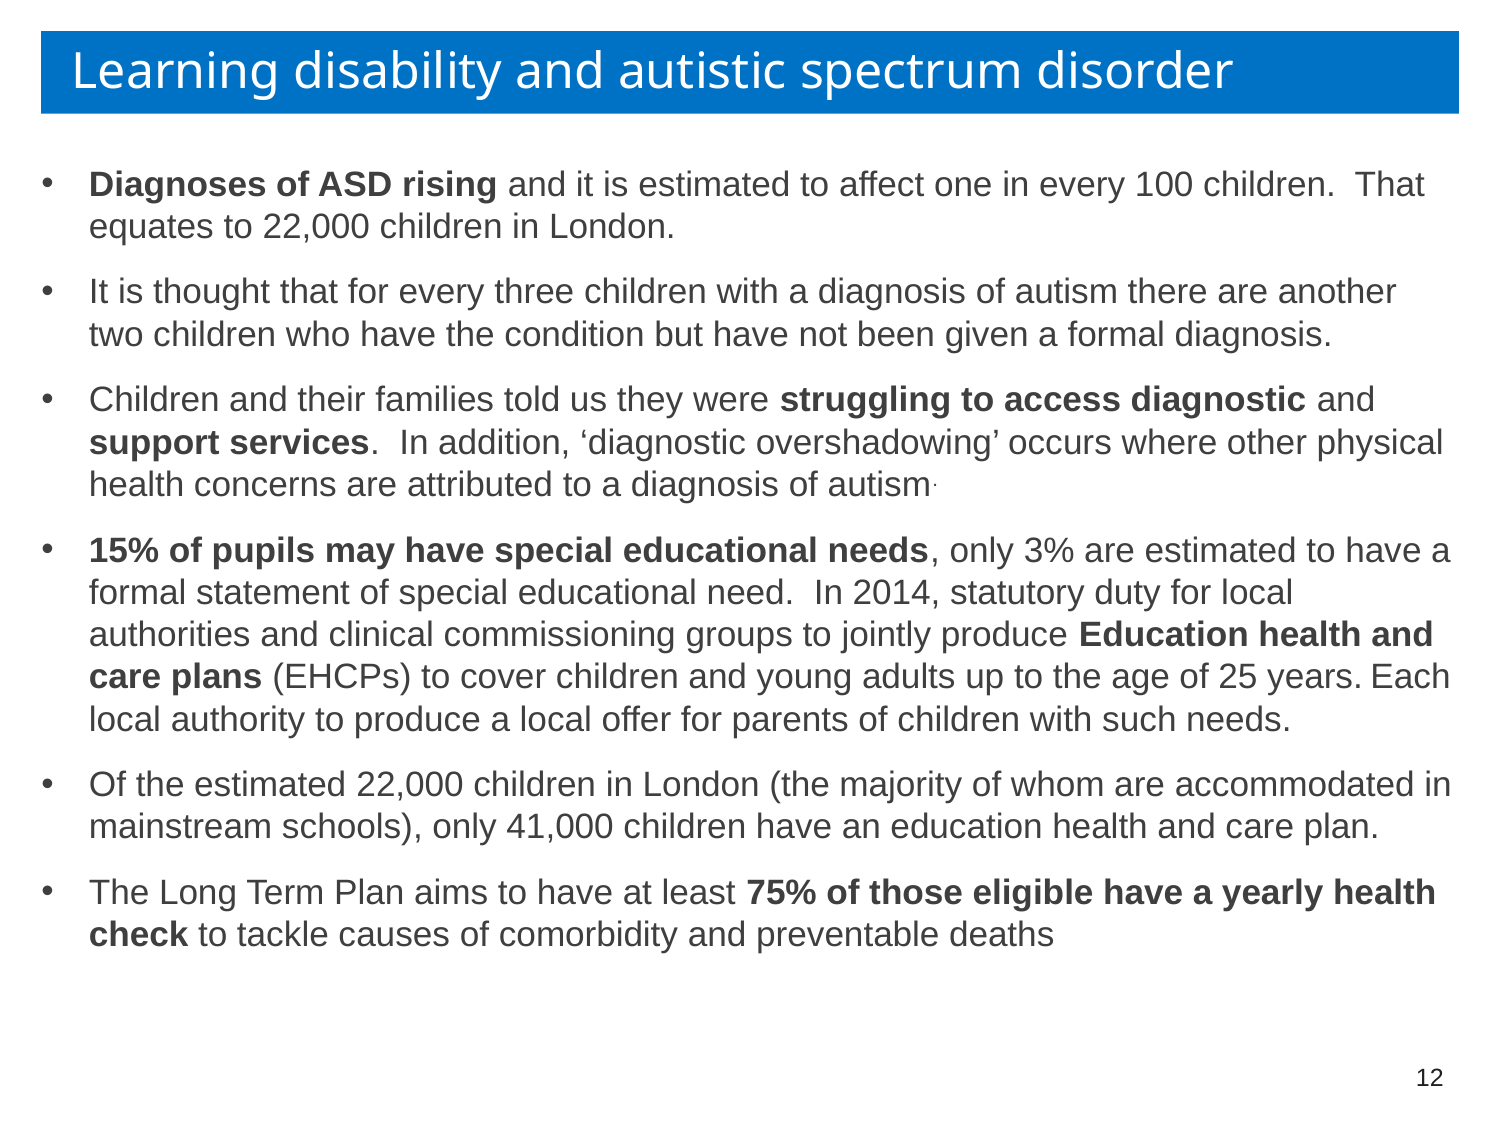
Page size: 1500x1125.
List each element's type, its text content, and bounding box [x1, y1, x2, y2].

title Learning disability and autistic spectrum disorder [41, 31, 1459, 114]
slide_number 12 [1108, 1046, 1459, 1107]
list Diagnoses of ASD rising and it is estimated to affect one in every 100 children. That equates to 22,000 children in London. It is thought that for every three children with a diagnosis of autism there are another two children who have the condition but have not been given a formal diagnosis. Children and their families told us they were struggling to access diagnostic and support services. In addition, ‘diagnostic overshadowing’ occurs where other physical health concerns are attributed to a diagnosis of autism. 15% of pupils may have special educational needs, only 3% are estimated to have a formal statement of special educational need. In 2014, statutory duty for local authorities and clinical commissioning groups to jointly produce Education health and care plans (EHCPs) to cover children and young adults up to the age of 25 years. Each local authority to produce a local offer for parents of children with such needs. Of the estimated 22,000 children in London (the majority of whom are accommodated in mainstream schools), only 41,000 children have an education health and care plan. The Long Term Plan aims to have at least 75% of those eligible have a yearly health check to tackle causes of comorbidity and preventable deaths [41, 160, 1459, 1035]
